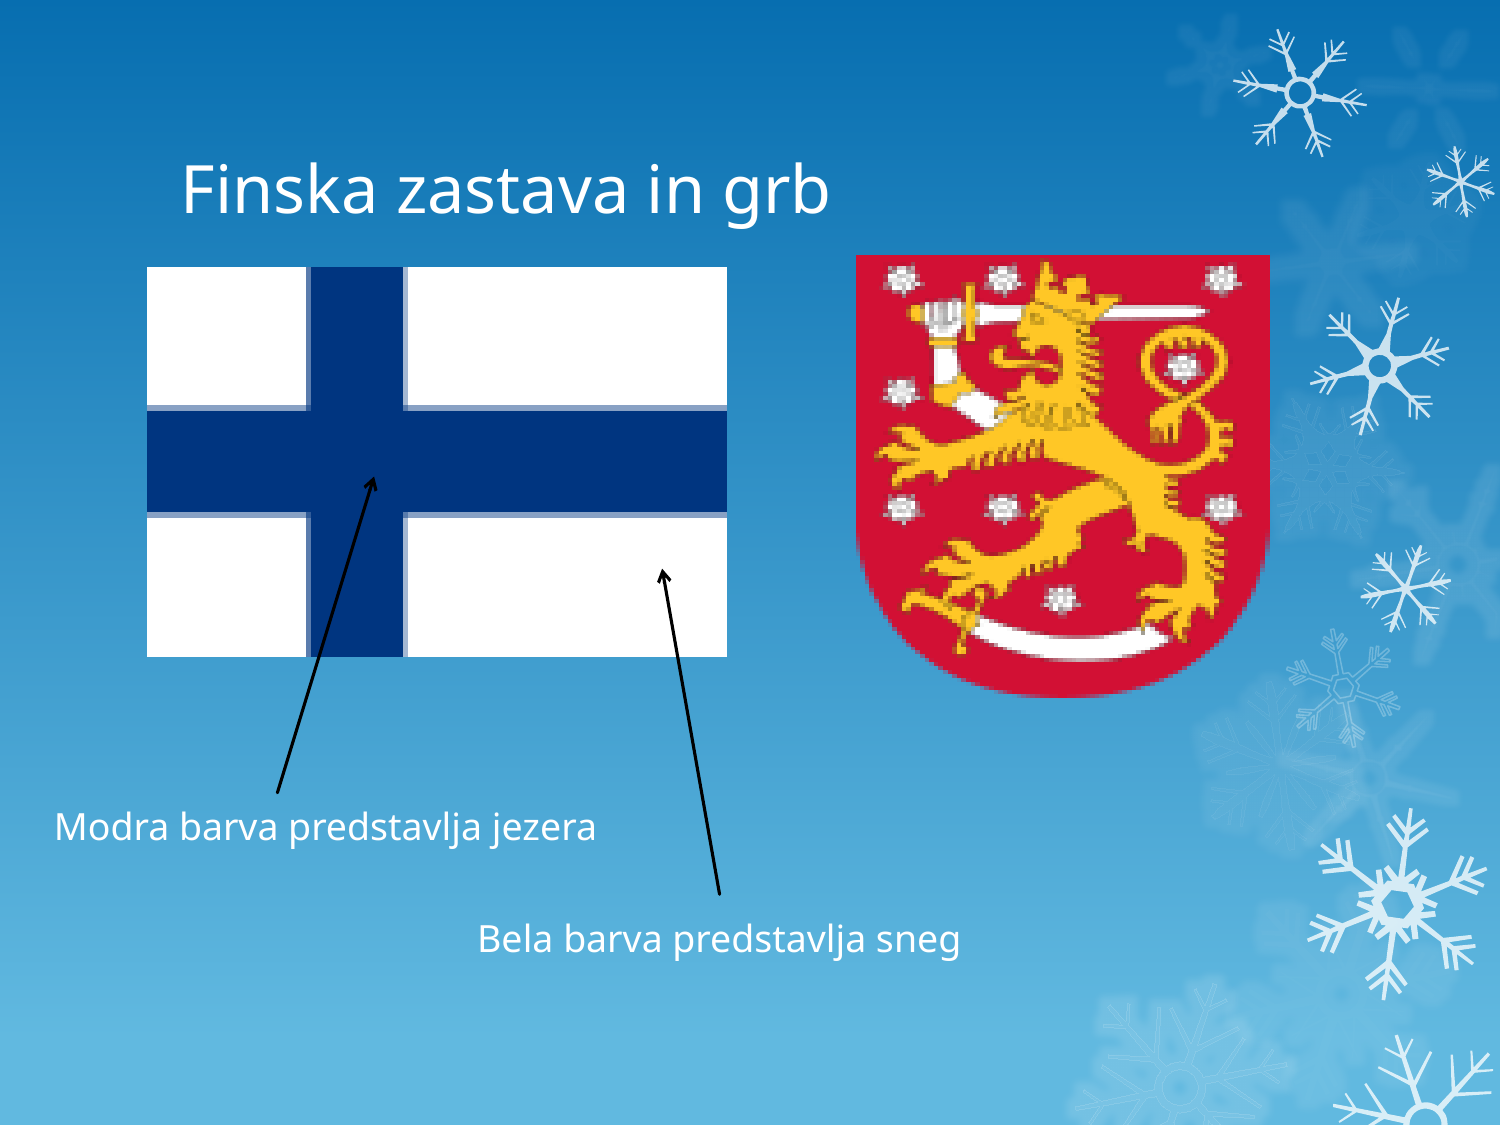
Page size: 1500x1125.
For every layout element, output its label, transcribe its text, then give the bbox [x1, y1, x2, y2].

picture [855, 254, 1270, 699]
title Finska zastava in grb [165, 110, 1335, 263]
text_box Bela barva predstavlja sneg [462, 907, 977, 967]
text_box Modra barva predstavlja jezera [39, 795, 613, 856]
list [147, 266, 727, 658]
